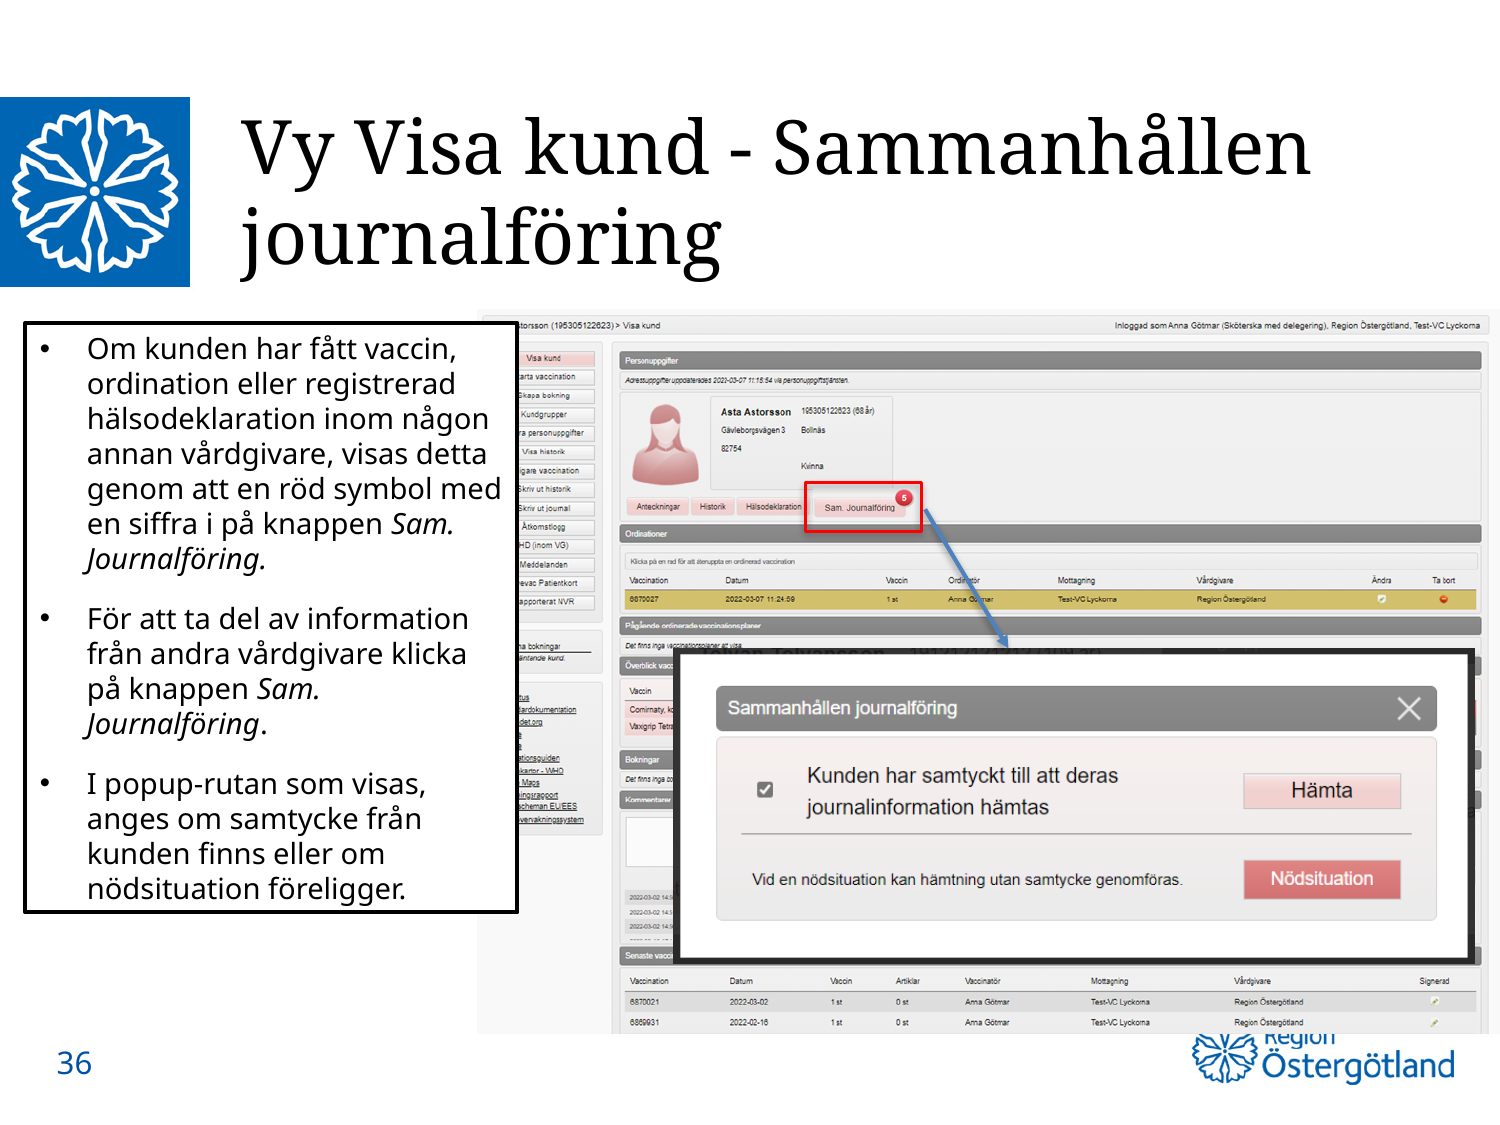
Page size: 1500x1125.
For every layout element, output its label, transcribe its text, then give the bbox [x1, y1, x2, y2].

title Vy Visa kund - Sammanhållen journalföring [226, 86, 1392, 294]
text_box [924, 509, 1009, 649]
picture [0, 0, 1500, 1125]
text_box Om kunden har fått vaccin, ordination eller registrerad hälsodeklaration inom någon annan vårdgivare, visas detta genom att en röd symbol med en siffra i på knappen Sam. Journalföring. För att ta del av information från andra vårdgivare klicka på knappen Sam. Journalföring. I popup-rutan som visas, anges om samtycke från kunden finns eller om nödsituation föreligger. [23, 321, 471, 914]
slide_number 36 [25, 1033, 108, 1094]
